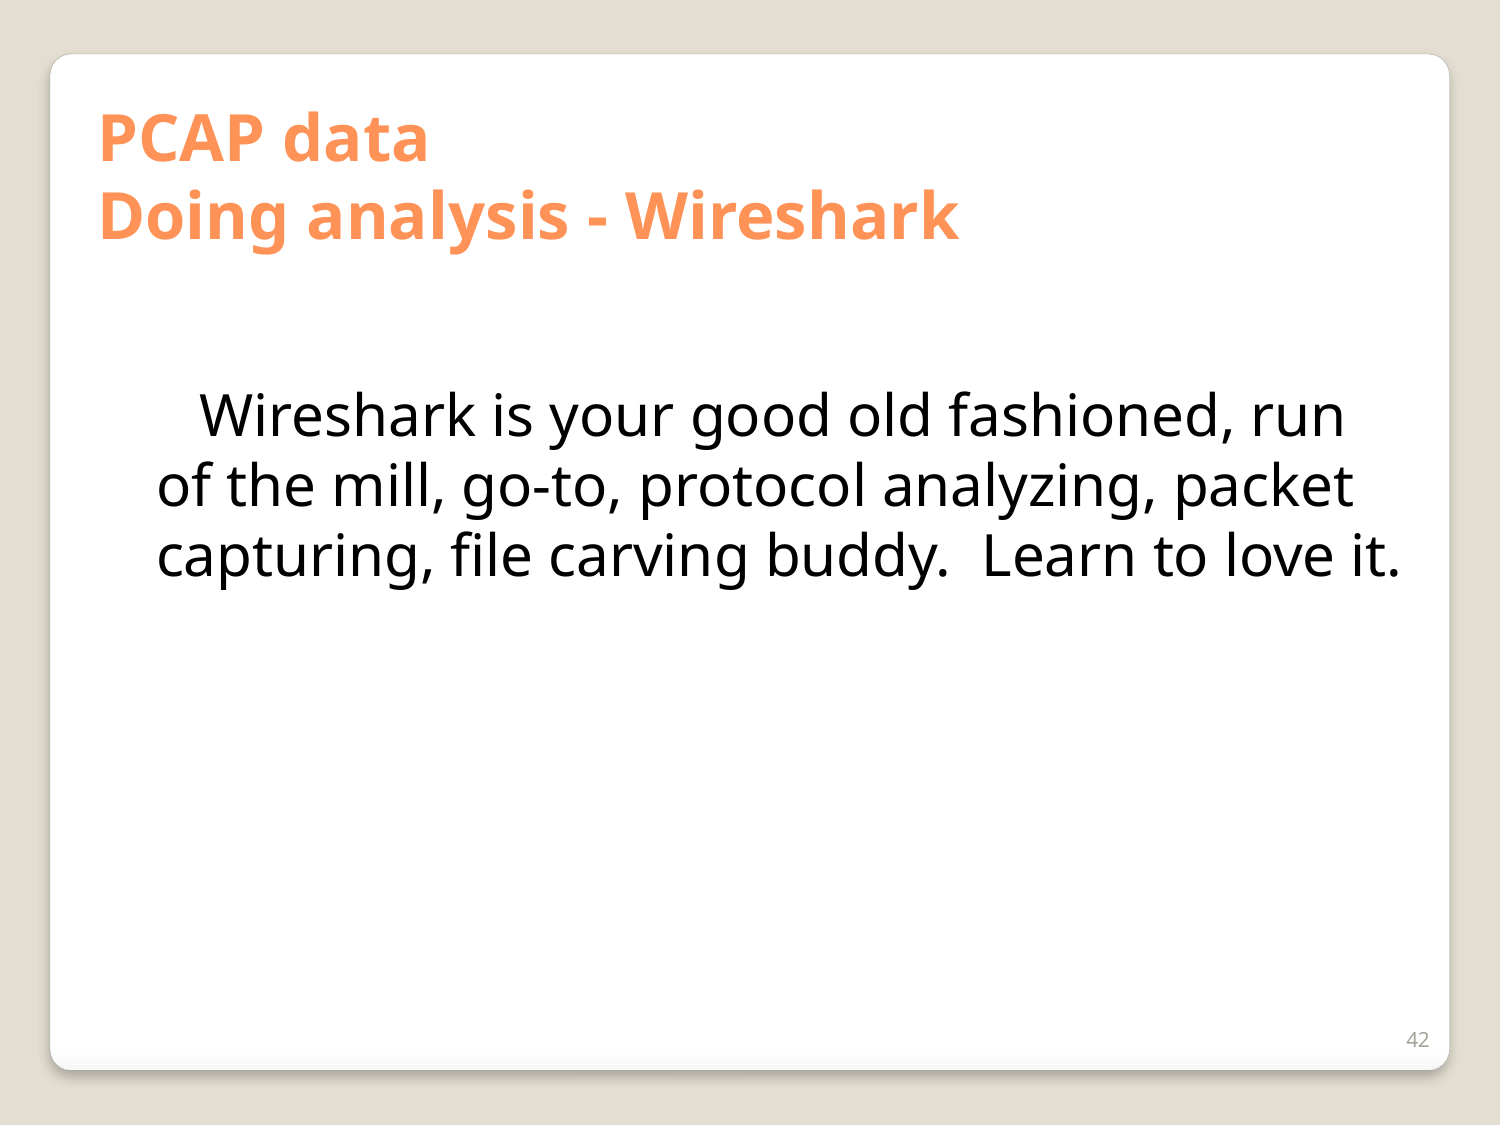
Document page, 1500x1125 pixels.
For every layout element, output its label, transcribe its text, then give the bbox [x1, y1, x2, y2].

list Wireshark is your good old fashioned, run of the mill, go-to, protocol analyzing, packet capturing, file carving buddy. Learn to love it. [82, 288, 1425, 975]
slide_number 42 [1369, 1002, 1445, 1063]
title PCAP data Doing analysis - Wireshark [82, 87, 1425, 260]
